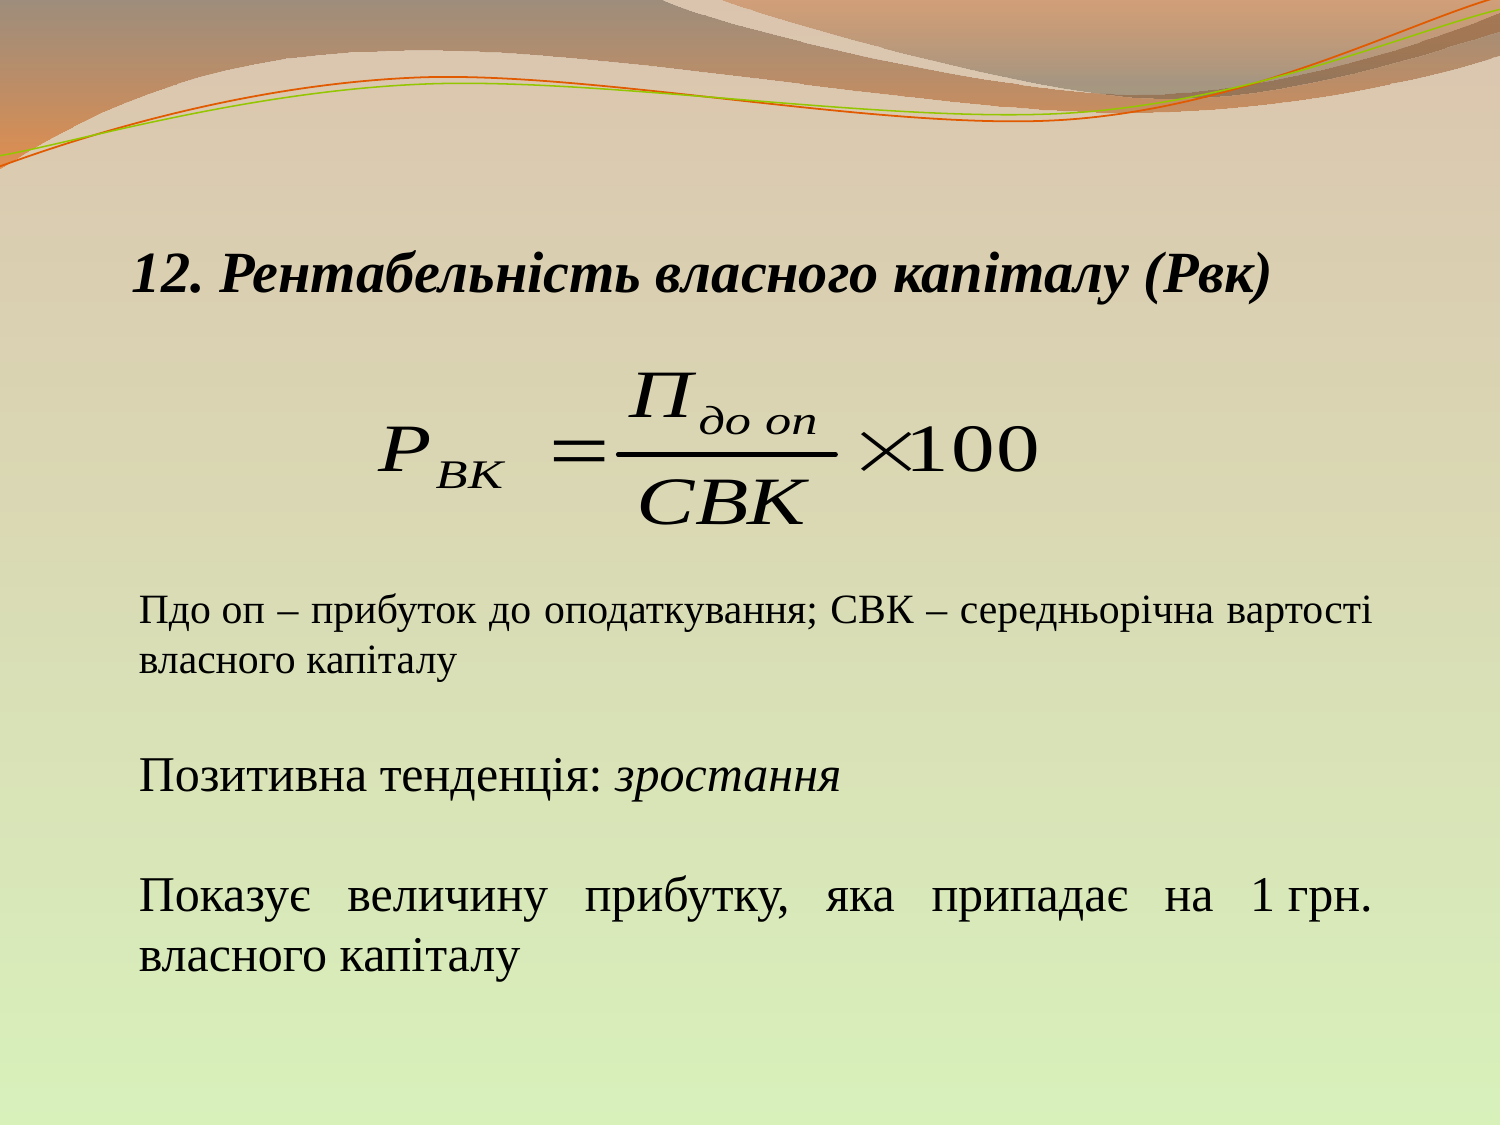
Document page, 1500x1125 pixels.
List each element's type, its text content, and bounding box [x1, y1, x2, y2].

text_box 12. Рентабельність власного капіталу (Рвк) [117, 226, 1418, 312]
text_box Пдо оп – прибуток до оподаткування; СВК – середньорічна вартості власного капіталу Позитивна тенденція: зростання Показує величину прибутку, яка припадає на 1 грн. власного капіталу [123, 574, 1388, 989]
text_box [359, 349, 1058, 540]
